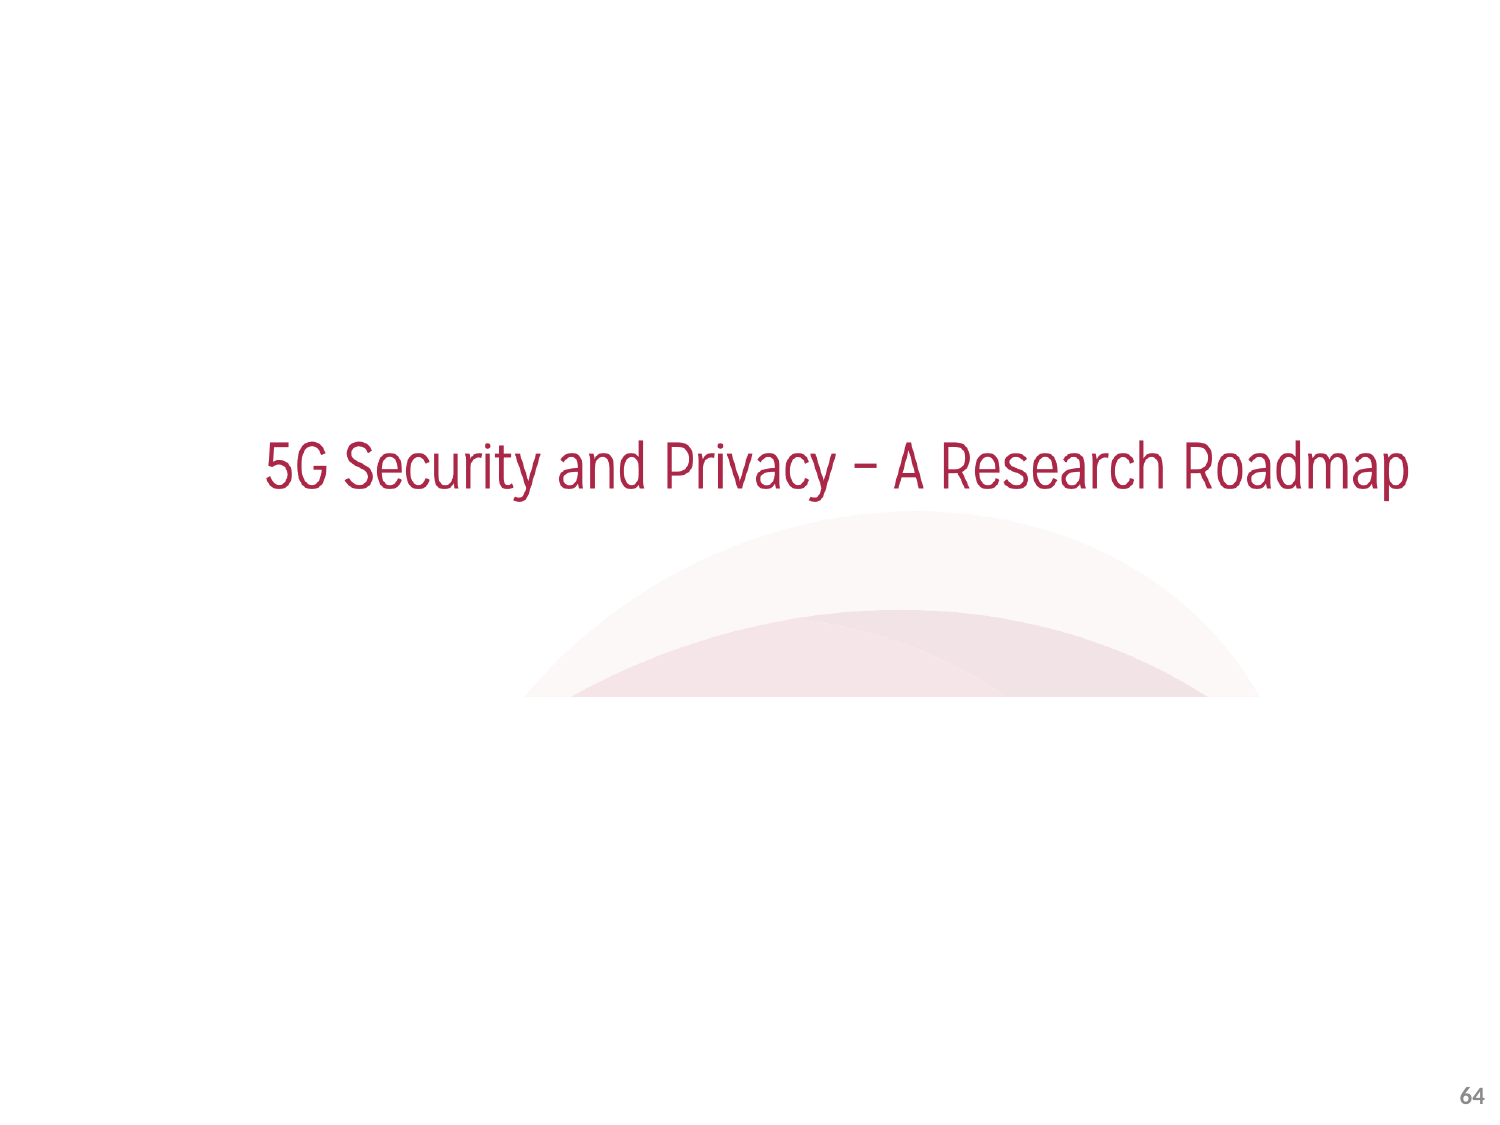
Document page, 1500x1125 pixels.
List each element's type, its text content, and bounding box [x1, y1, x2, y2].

slide_number 64 [1397, 1065, 1500, 1125]
picture [198, 387, 1474, 697]
